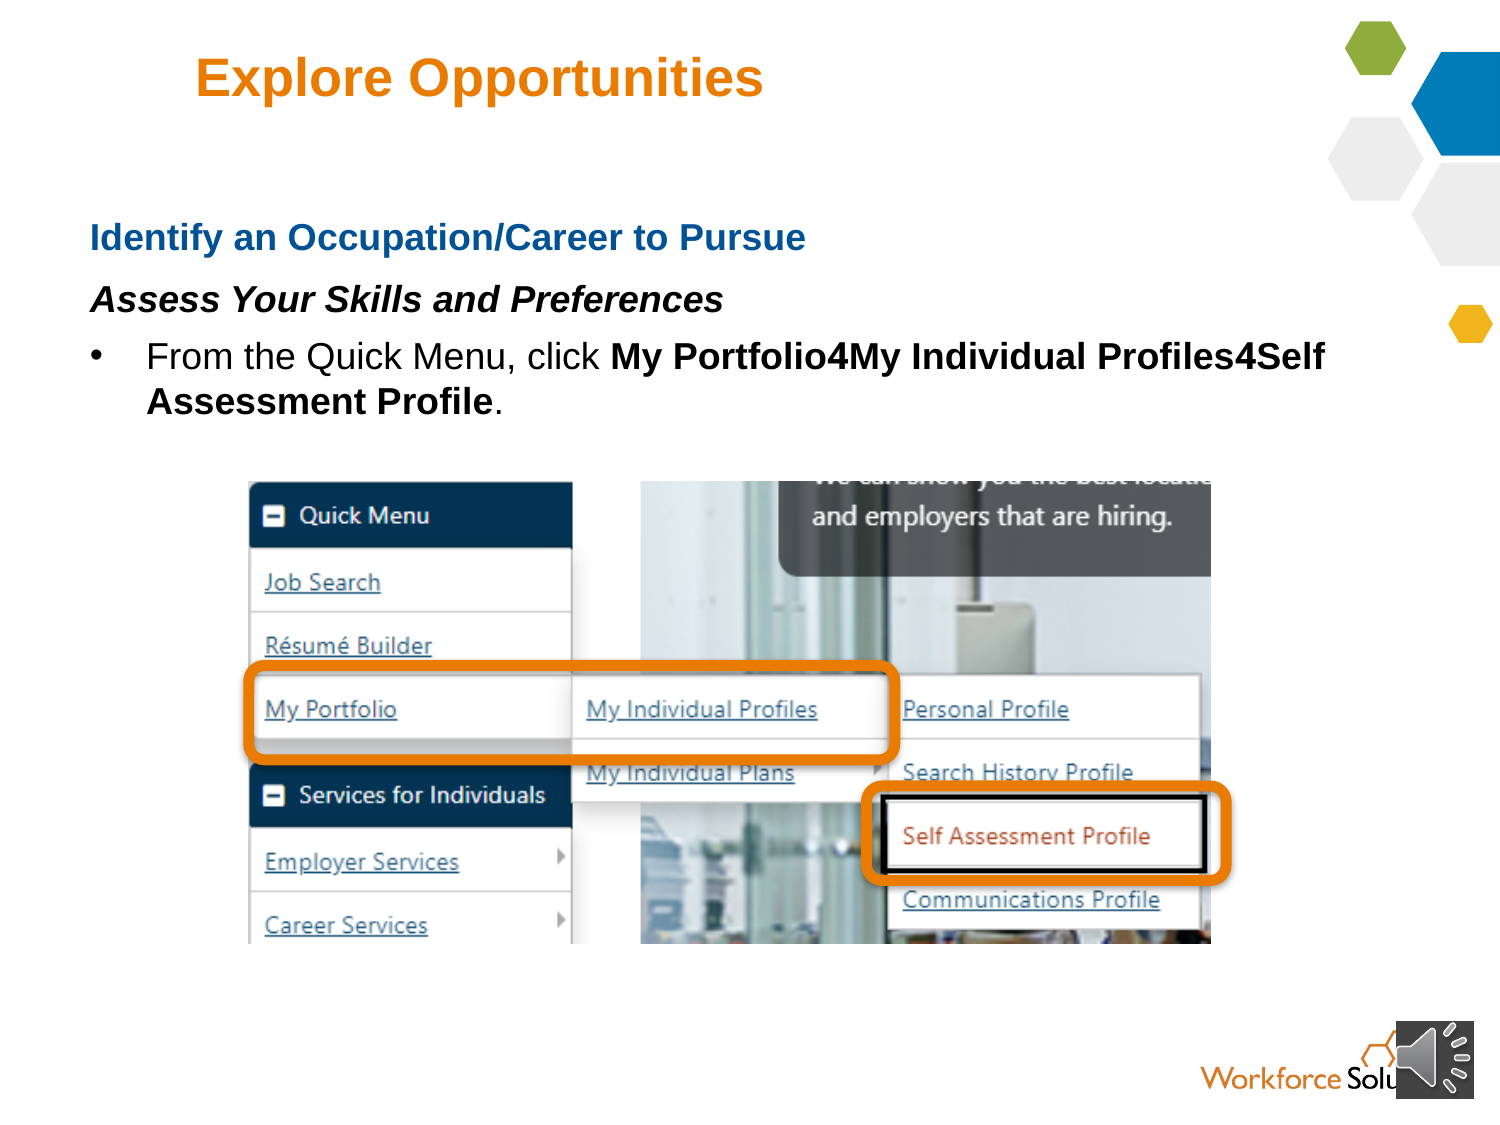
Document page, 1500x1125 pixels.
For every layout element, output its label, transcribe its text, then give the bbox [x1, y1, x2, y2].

text_box Identify an Occupation/Career to Pursue Assess Your Skills and Preferences From the Quick Menu, click My Portfolio4My Individual Profiles4Self Assessment Profile. [74, 180, 1395, 430]
title Explore Opportunities [75, 0, 1313, 150]
picture [1200, 1019, 1476, 1101]
picture [1327, 21, 1500, 343]
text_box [248, 481, 1227, 945]
